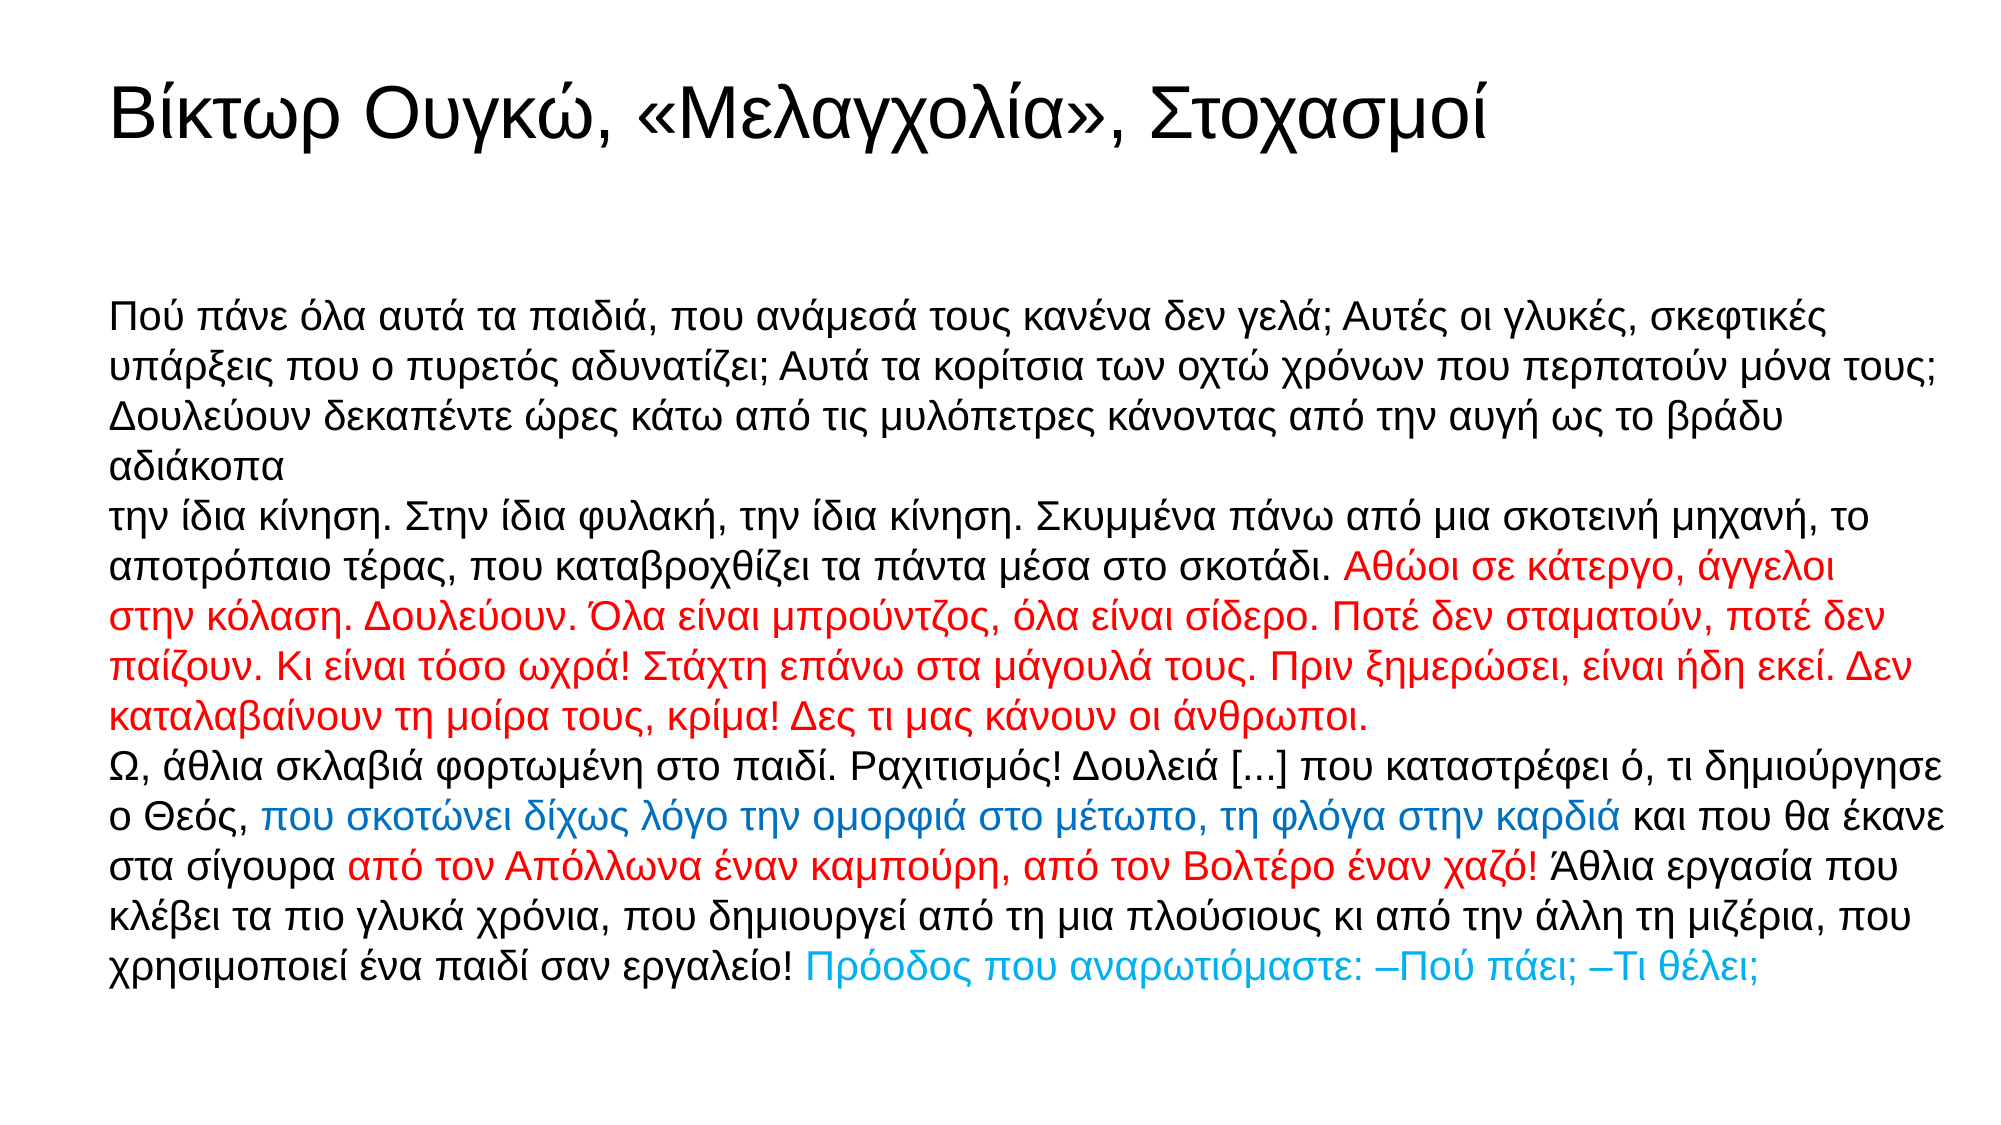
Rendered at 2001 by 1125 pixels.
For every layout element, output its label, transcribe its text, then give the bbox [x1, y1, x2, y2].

text_box Βίκτωρ Ουγκώ, «Μελαγχολία», Στοχασμοί Πού πάνε όλα αυτά τα παιδιά, που ανάμεσά τους κανένα δεν γελά; Αυτές οι γλυκές, σκεφτικές υπάρξεις που ο πυρετός αδυνατίζει; Αυτά τα κορίτσια των οχτώ χρόνων που περπατούν μόνα τους; Δουλεύουν δεκαπέντε ώρες κάτω από τις μυλόπετρες κάνοντας από την αυγή ως το βράδυ αδιάκοπα την ίδια κίνηση. Στην ίδια φυλακή, την ίδια κίνηση. Σκυμμένα πάνω από μια σκοτεινή μηχανή, το αποτρόπαιο τέρας, που καταβροχθίζει τα πάντα μέσα στο σκοτάδι. Αθώοι σε κάτεργο, άγγελοι στην κόλαση. Δουλεύουν. Όλα είναι μπρούντζος, όλα είναι σίδερο. Ποτέ δεν σταματούν, ποτέ δεν παίζουν. Κι είναι τόσο ωχρά! Στάχτη επάνω στα μάγουλά τους. Πριν ξημερώσει, είναι ήδη εκεί. Δεν καταλαβαίνουν τη μοίρα τους, κρίμα! Δες τι μας κάνουν οι άνθρωποι. Ω, άθλια σκλαβιά φορτωμένη στο παιδί. Ραχιτισμός! Δουλειά [...] που καταστρέφει ό, τι δημιούργησε ο Θεός, που σκοτώνει δίχως λόγο την ομορφιά στο μέτωπο, τη φλόγα στην καρδιά και που θα έκανε στα σίγουρα από τον Απόλλωνα έναν καμπούρη, από τον Βολτέρο έναν χαζό! Άθλια εργασία που κλέβει τα πιο γλυκά χρόνια, που δημιουργεί από τη μια πλούσιους κι από την άλλη τη μιζέρια, που χρησιμοποιεί ένα παιδί σαν εργαλείο! Πρόοδος που αναρωτιόμαστε: –Πού πάει; –Τι θέλει; [93, 56, 1986, 997]
